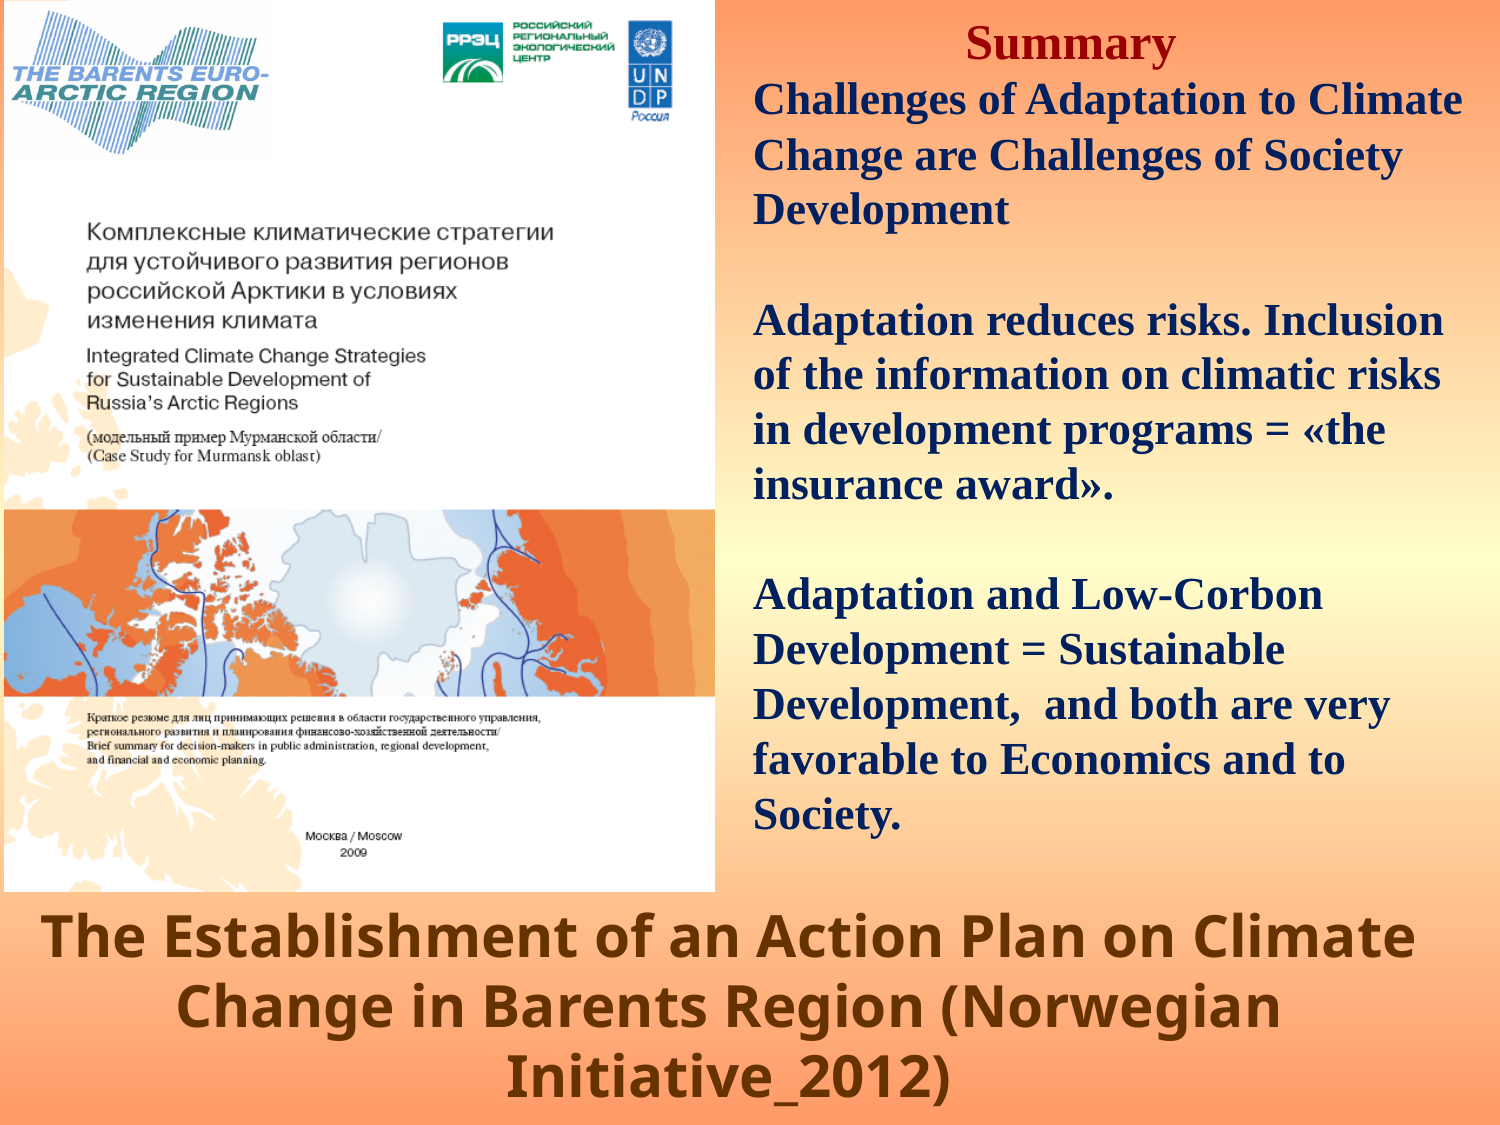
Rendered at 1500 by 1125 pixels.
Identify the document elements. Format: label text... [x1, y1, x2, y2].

picture [4, 0, 715, 892]
text_box Summary Challenges of Adaptation to Climate Change are Challenges of Society Development Adaptation reduces risks. Inclusion of the information on climatic risks in development programs = «the insurance award». Adaptation and Low-Corbon Development = Sustainable Development, and both are very favorable to Economics and to Society. [738, 1, 1483, 847]
subtitle The Establishment of an Action Plan on Climate Change in Barents Region (Norwegian Initiative_2012) [4, 891, 1453, 1125]
